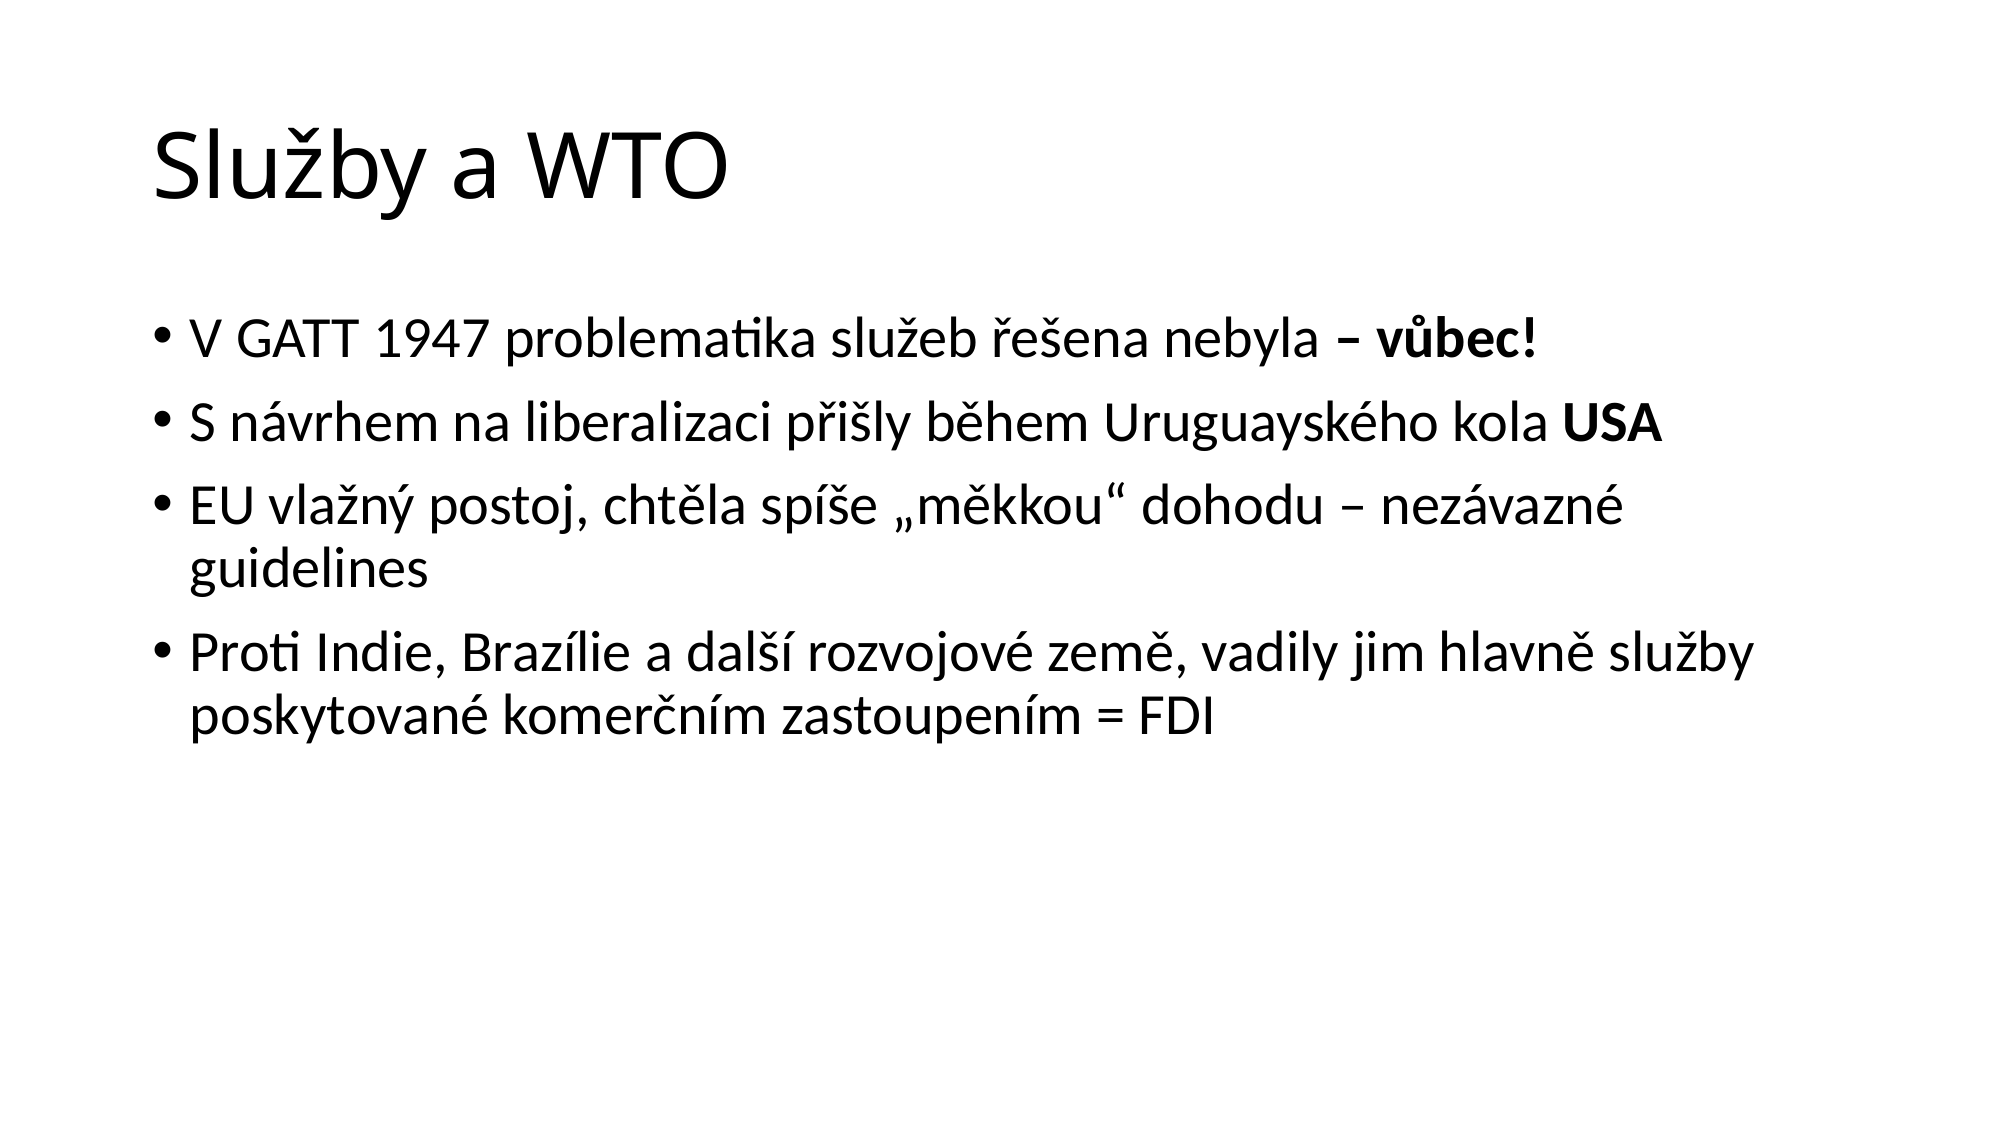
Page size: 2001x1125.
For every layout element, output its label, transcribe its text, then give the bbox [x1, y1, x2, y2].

title Služby a WTO [137, 59, 1863, 278]
list V GATT 1947 problematika služeb řešena nebyla – vůbec! S návrhem na liberalizaci přišly během Uruguayského kola USA EU vlažný postoj, chtěla spíše „měkkou“ dohodu – nezávazné guidelines Proti Indie, Brazílie a další rozvojové země, vadily jim hlavně služby poskytované komerčním zastoupením = FDI [137, 299, 1863, 1014]
